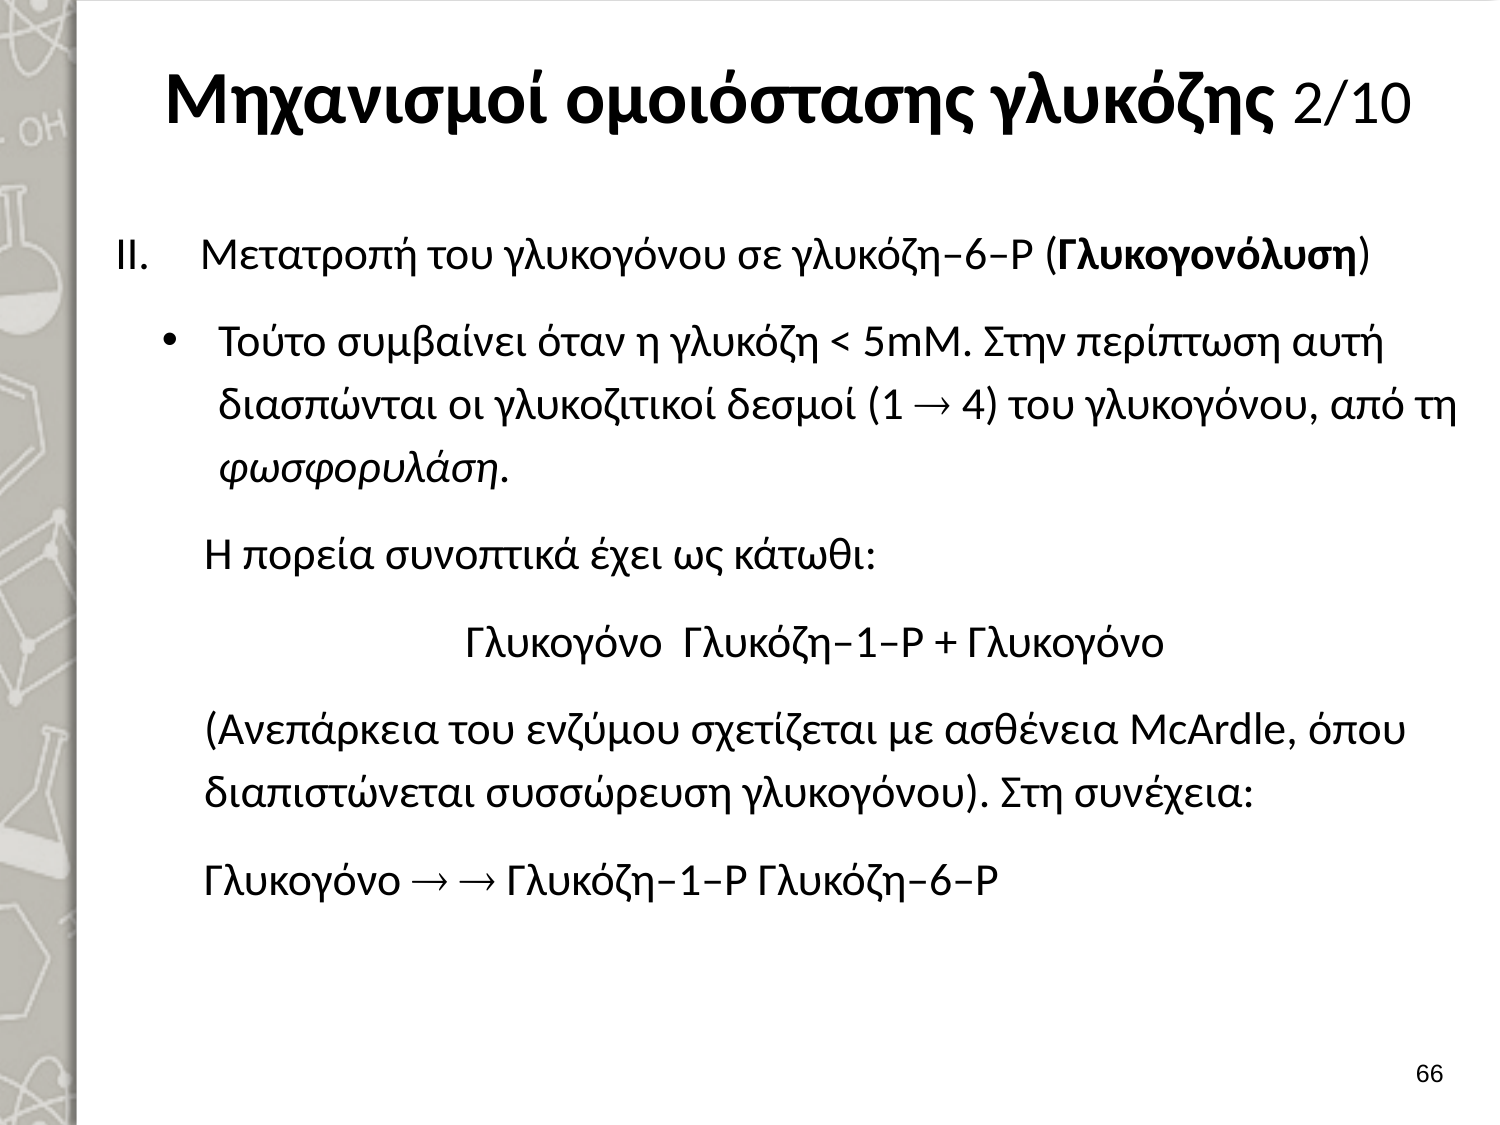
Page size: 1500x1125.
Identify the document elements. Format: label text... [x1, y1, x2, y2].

title Μηχανισμοί ομοιόστασης γλυκόζης 2/10 [76, 19, 1500, 169]
slide_number 65 [1108, 1042, 1459, 1103]
